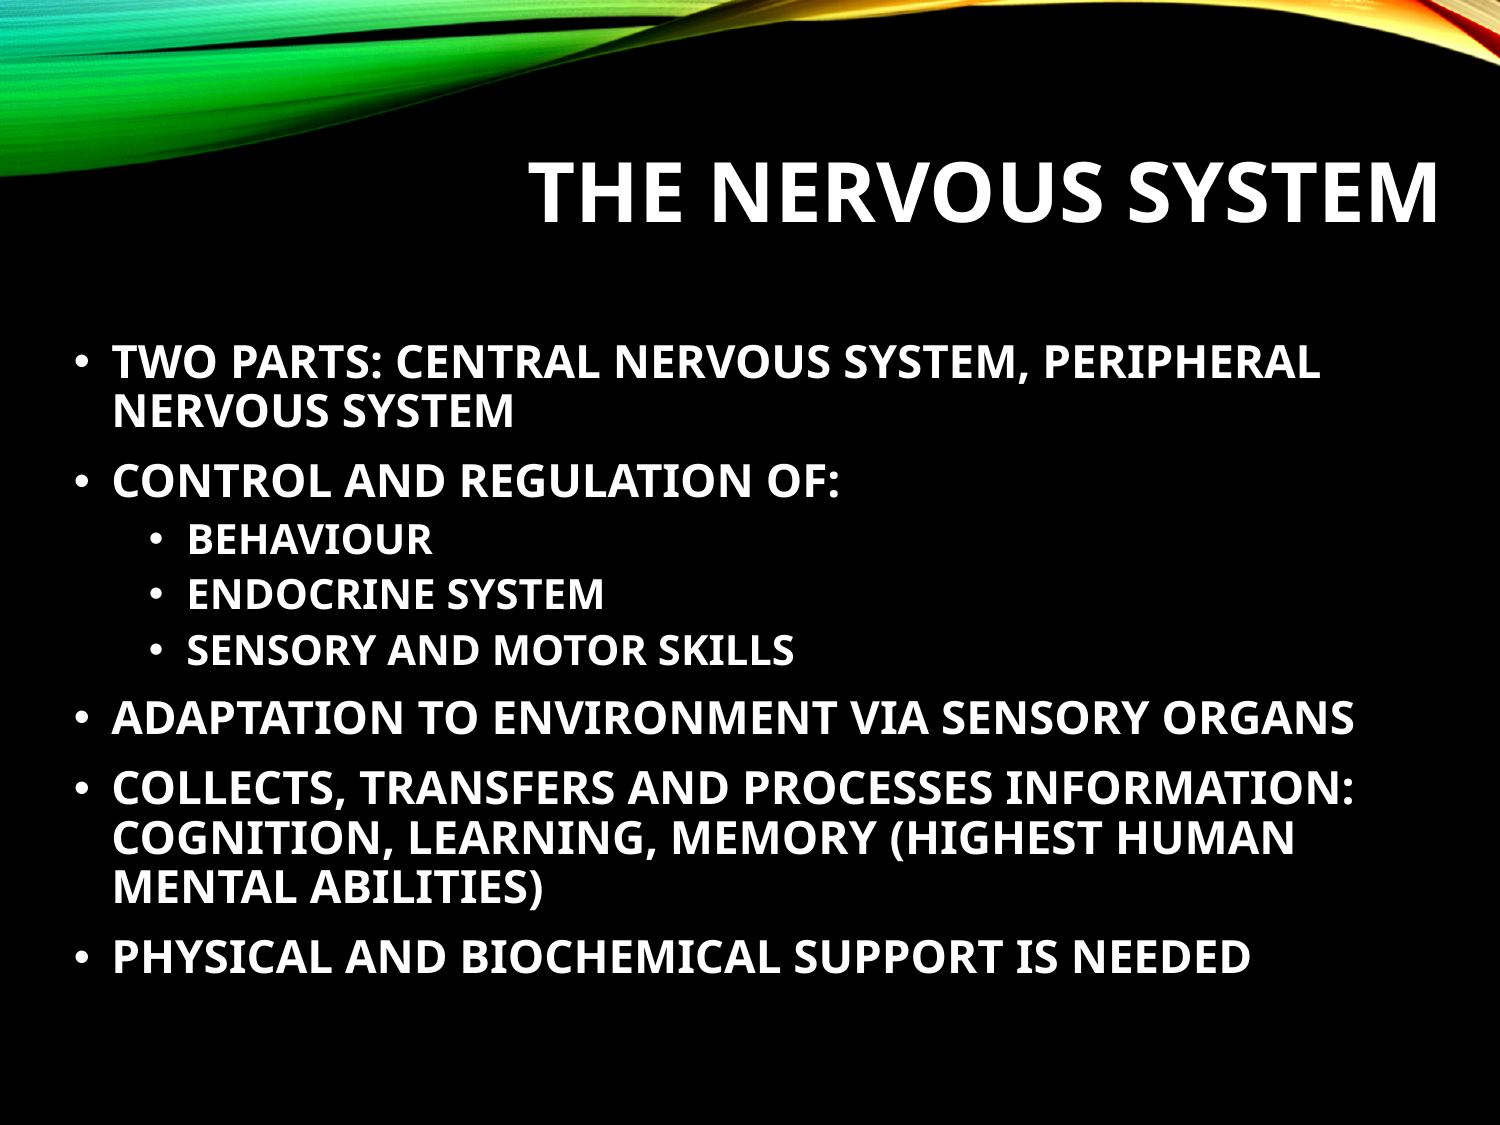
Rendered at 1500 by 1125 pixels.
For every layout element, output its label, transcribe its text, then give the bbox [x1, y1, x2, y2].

title The NERVOUS SYSTEM [108, 101, 1459, 255]
list TWO PARTS: CENTRAL NERVOUS SYSTEM, PERIPHERAL NERVOUS SYSTEM CONTROL AND REGULATION OF: BEHAVIOUR ENDOCRINE SYSTEM SENSORY AND MOTOR SKILLS ADAPTATION TO ENVIRONMENT VIA SENSORY ORGANS COLLECTS, TRANSFERS AND PROCESSES INFORMATION: COGNITION, LEARNING, MEMORY (HIGHEST HUMAN MENTAL ABILITIES) PHYSICAL AND BIOCHEMICAL SUPPORT IS NEEDED [58, 255, 1500, 1045]
picture [0, 0, 1500, 178]
